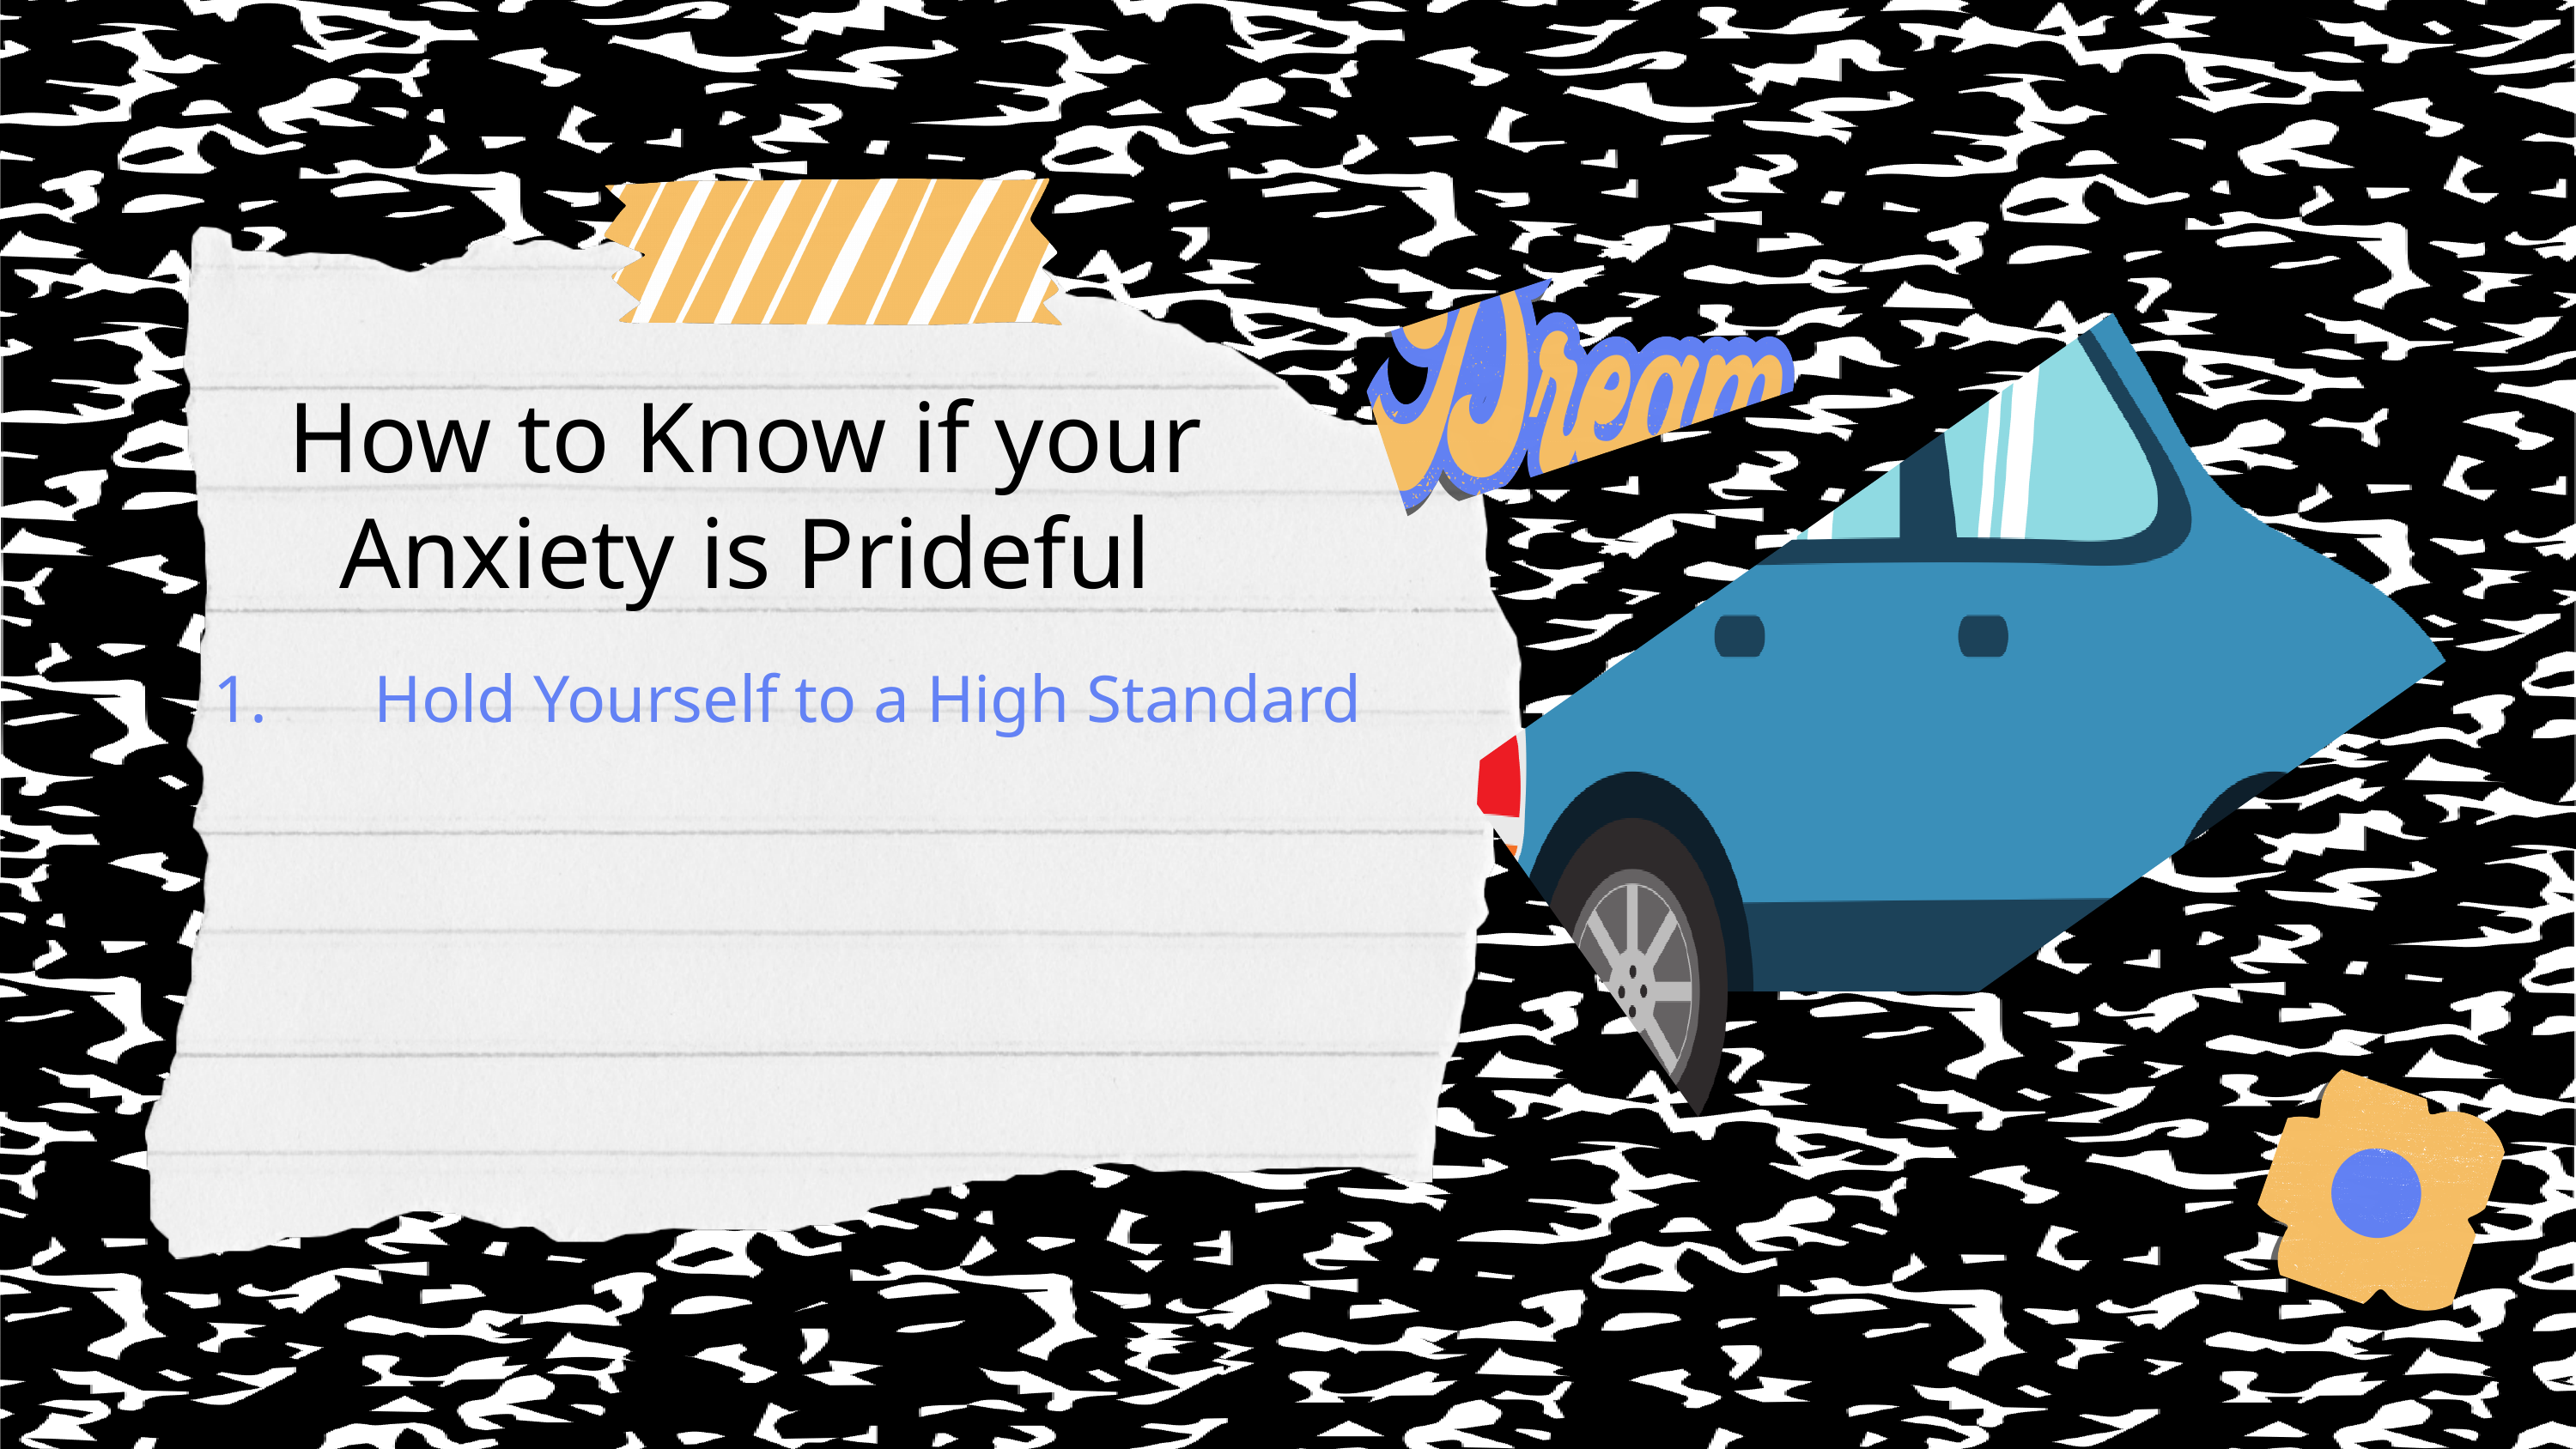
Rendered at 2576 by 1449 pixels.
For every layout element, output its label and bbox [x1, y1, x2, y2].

text_box [0, 0, 2576, 1449]
text_box [1462, 211, 2532, 1166]
text_box [1351, 211, 1811, 500]
text_box [604, 178, 1062, 325]
text_box [144, 227, 1522, 1259]
text_box [2238, 1058, 2513, 1331]
text_box [188, 376, 1459, 1021]
